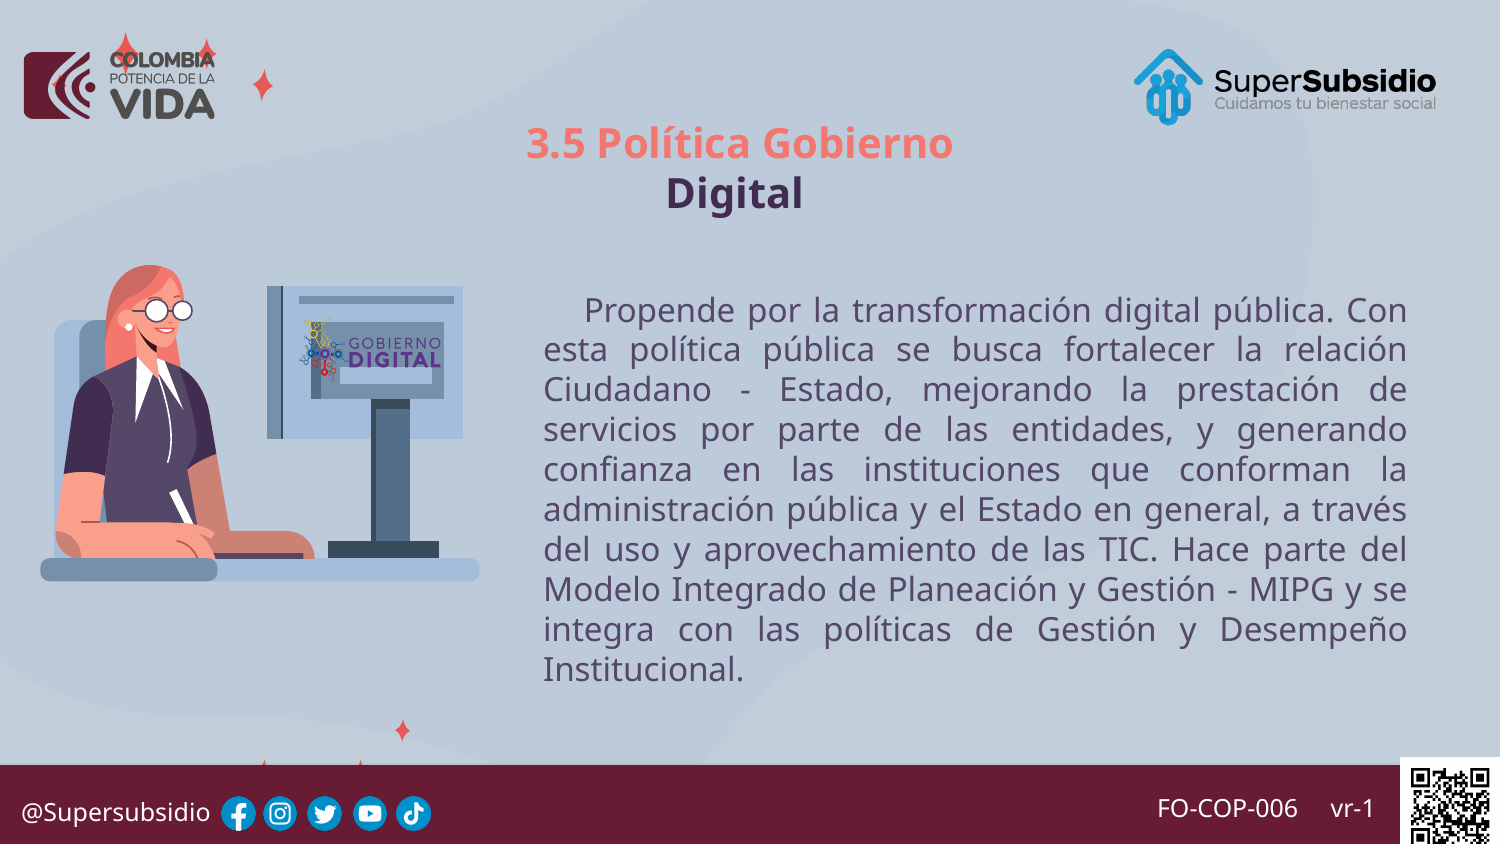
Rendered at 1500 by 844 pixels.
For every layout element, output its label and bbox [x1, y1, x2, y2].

text_box [40, 264, 480, 582]
text_box [0, 0, 1500, 844]
picture [297, 304, 443, 397]
